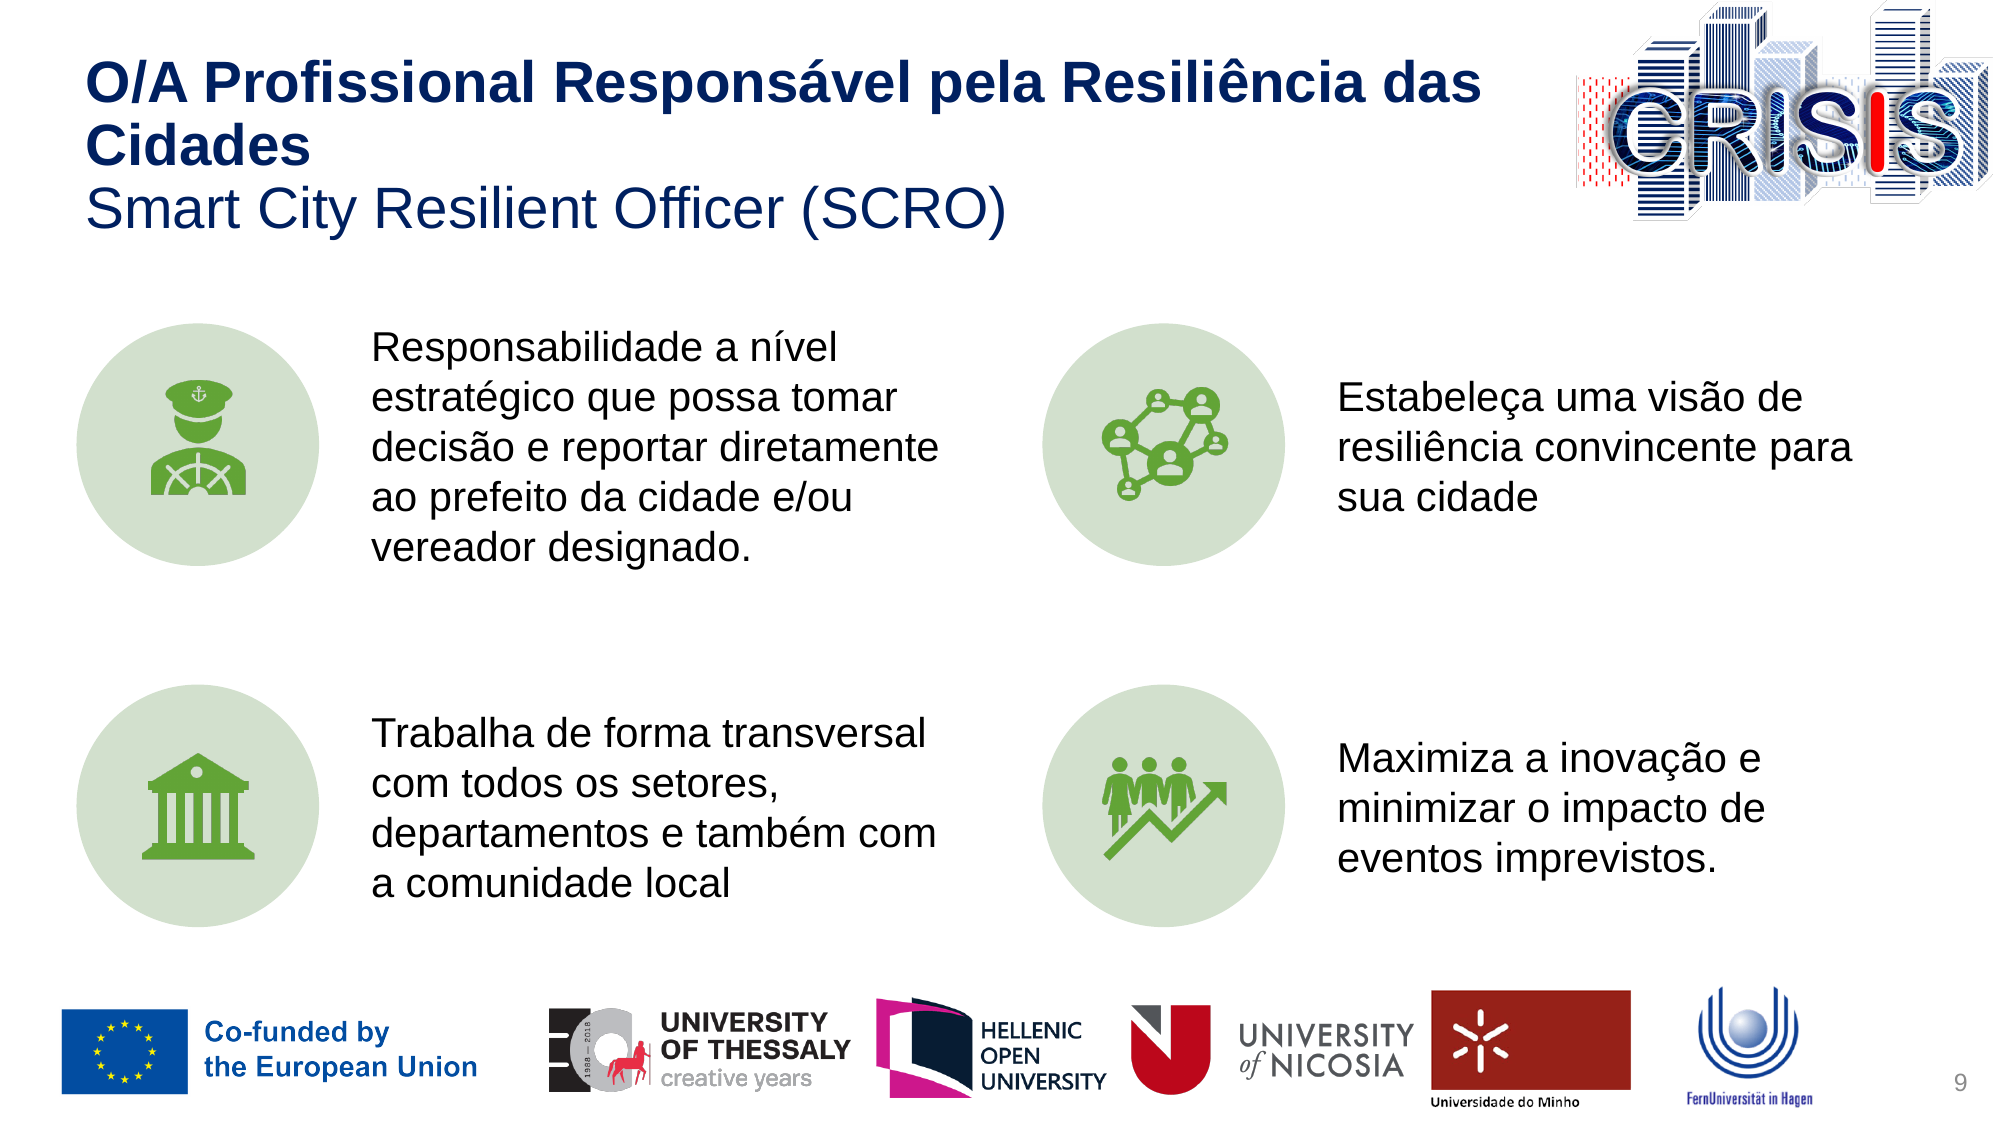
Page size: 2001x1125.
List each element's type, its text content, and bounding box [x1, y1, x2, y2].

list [70, 276, 1915, 975]
picture [1425, 984, 1634, 1113]
picture [532, 996, 1109, 1100]
picture [1684, 984, 1814, 1123]
picture [1575, 0, 1993, 221]
title O/A Profissional Responsável pela Resiliência das Cidades Smart City Resilient Officer (SCRO) [70, 37, 1576, 256]
slide_number 9 [1915, 1051, 1983, 1112]
picture [1131, 1005, 1414, 1095]
picture [56, 1004, 509, 1100]
